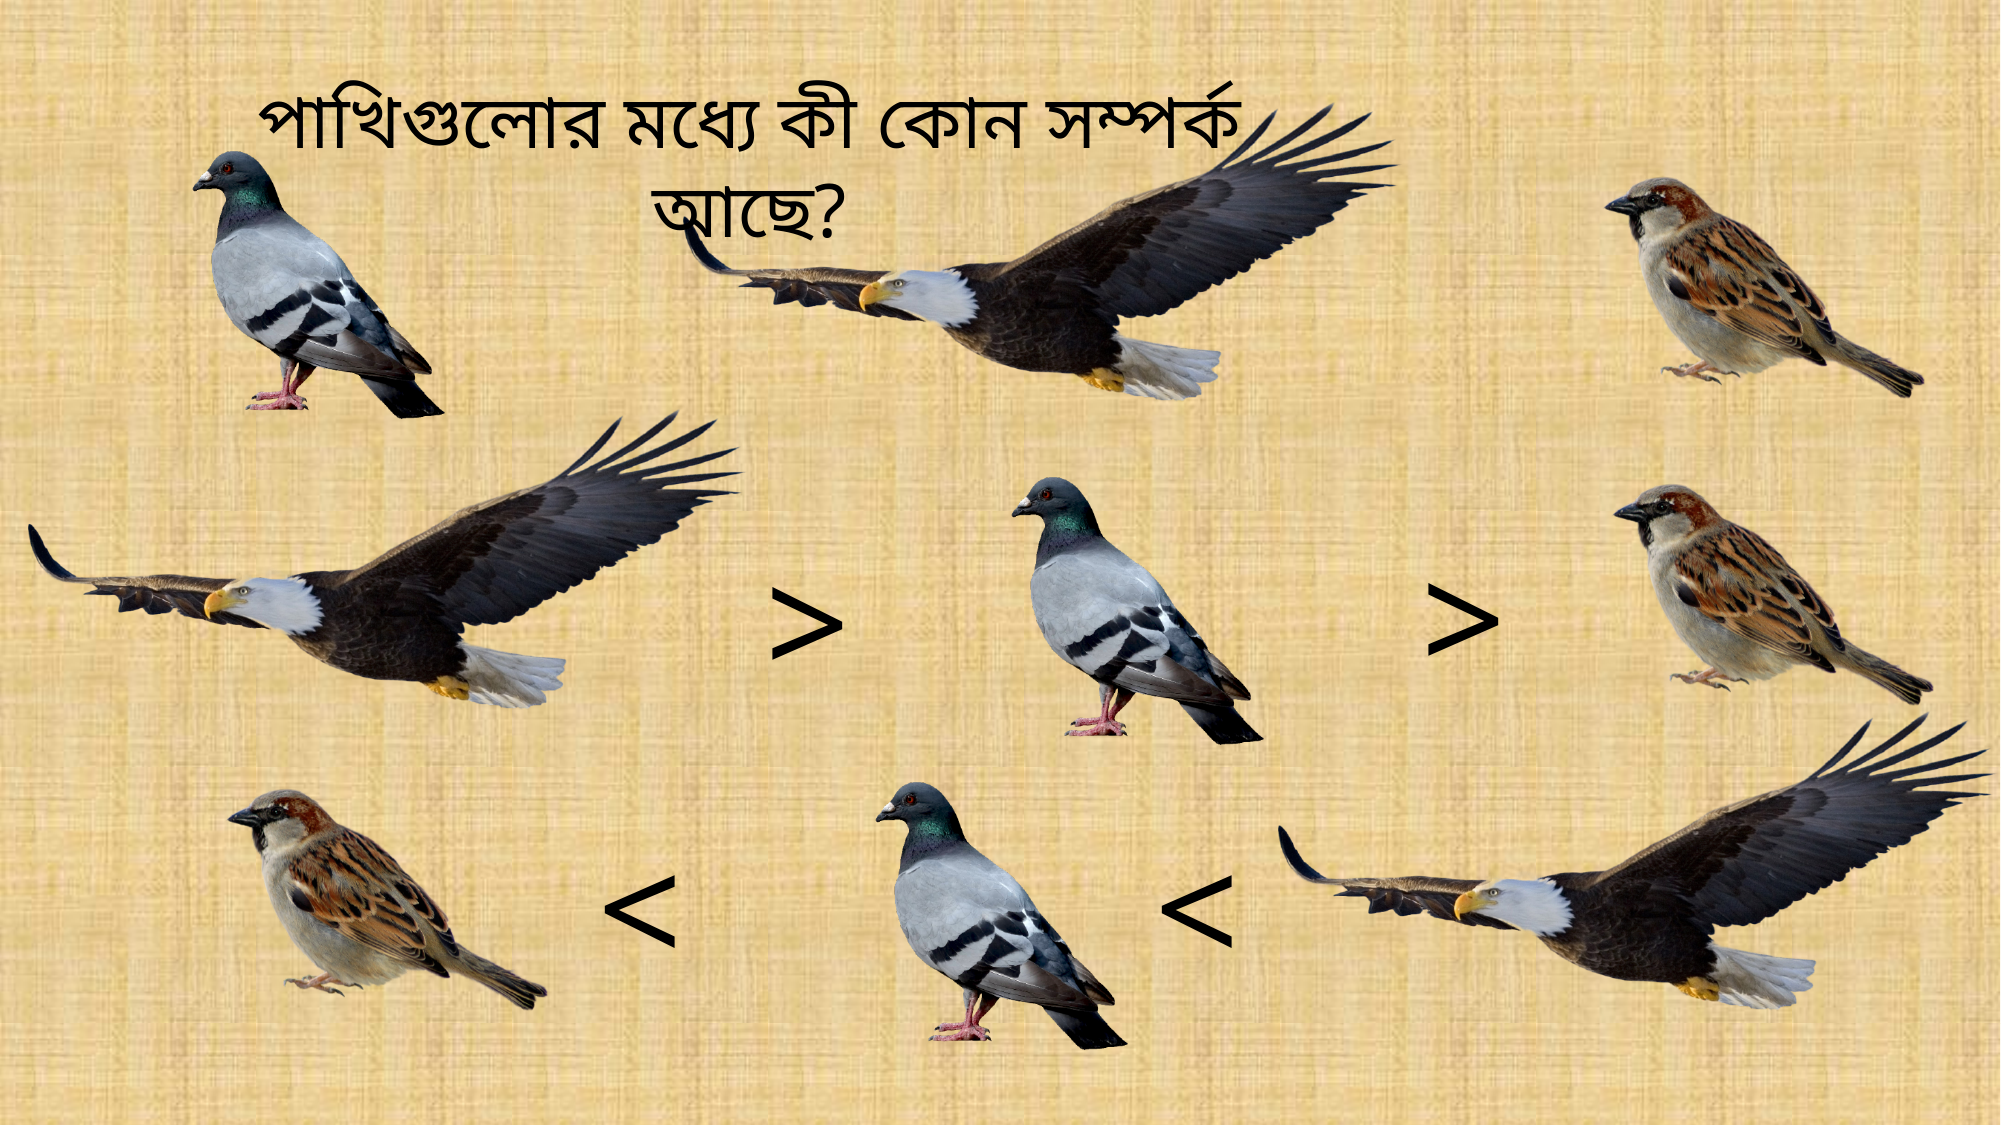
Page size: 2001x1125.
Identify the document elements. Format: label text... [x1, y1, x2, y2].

text_box > [728, 522, 889, 715]
picture [0, 0, 2001, 1125]
text_box > [552, 821, 737, 1014]
text_box পাখিগুলোর মধ্যে কী কোন সম্পর্ক আছে? [220, 67, 1279, 260]
text_box > [1383, 517, 1544, 709]
text_box > [1129, 821, 1295, 1014]
